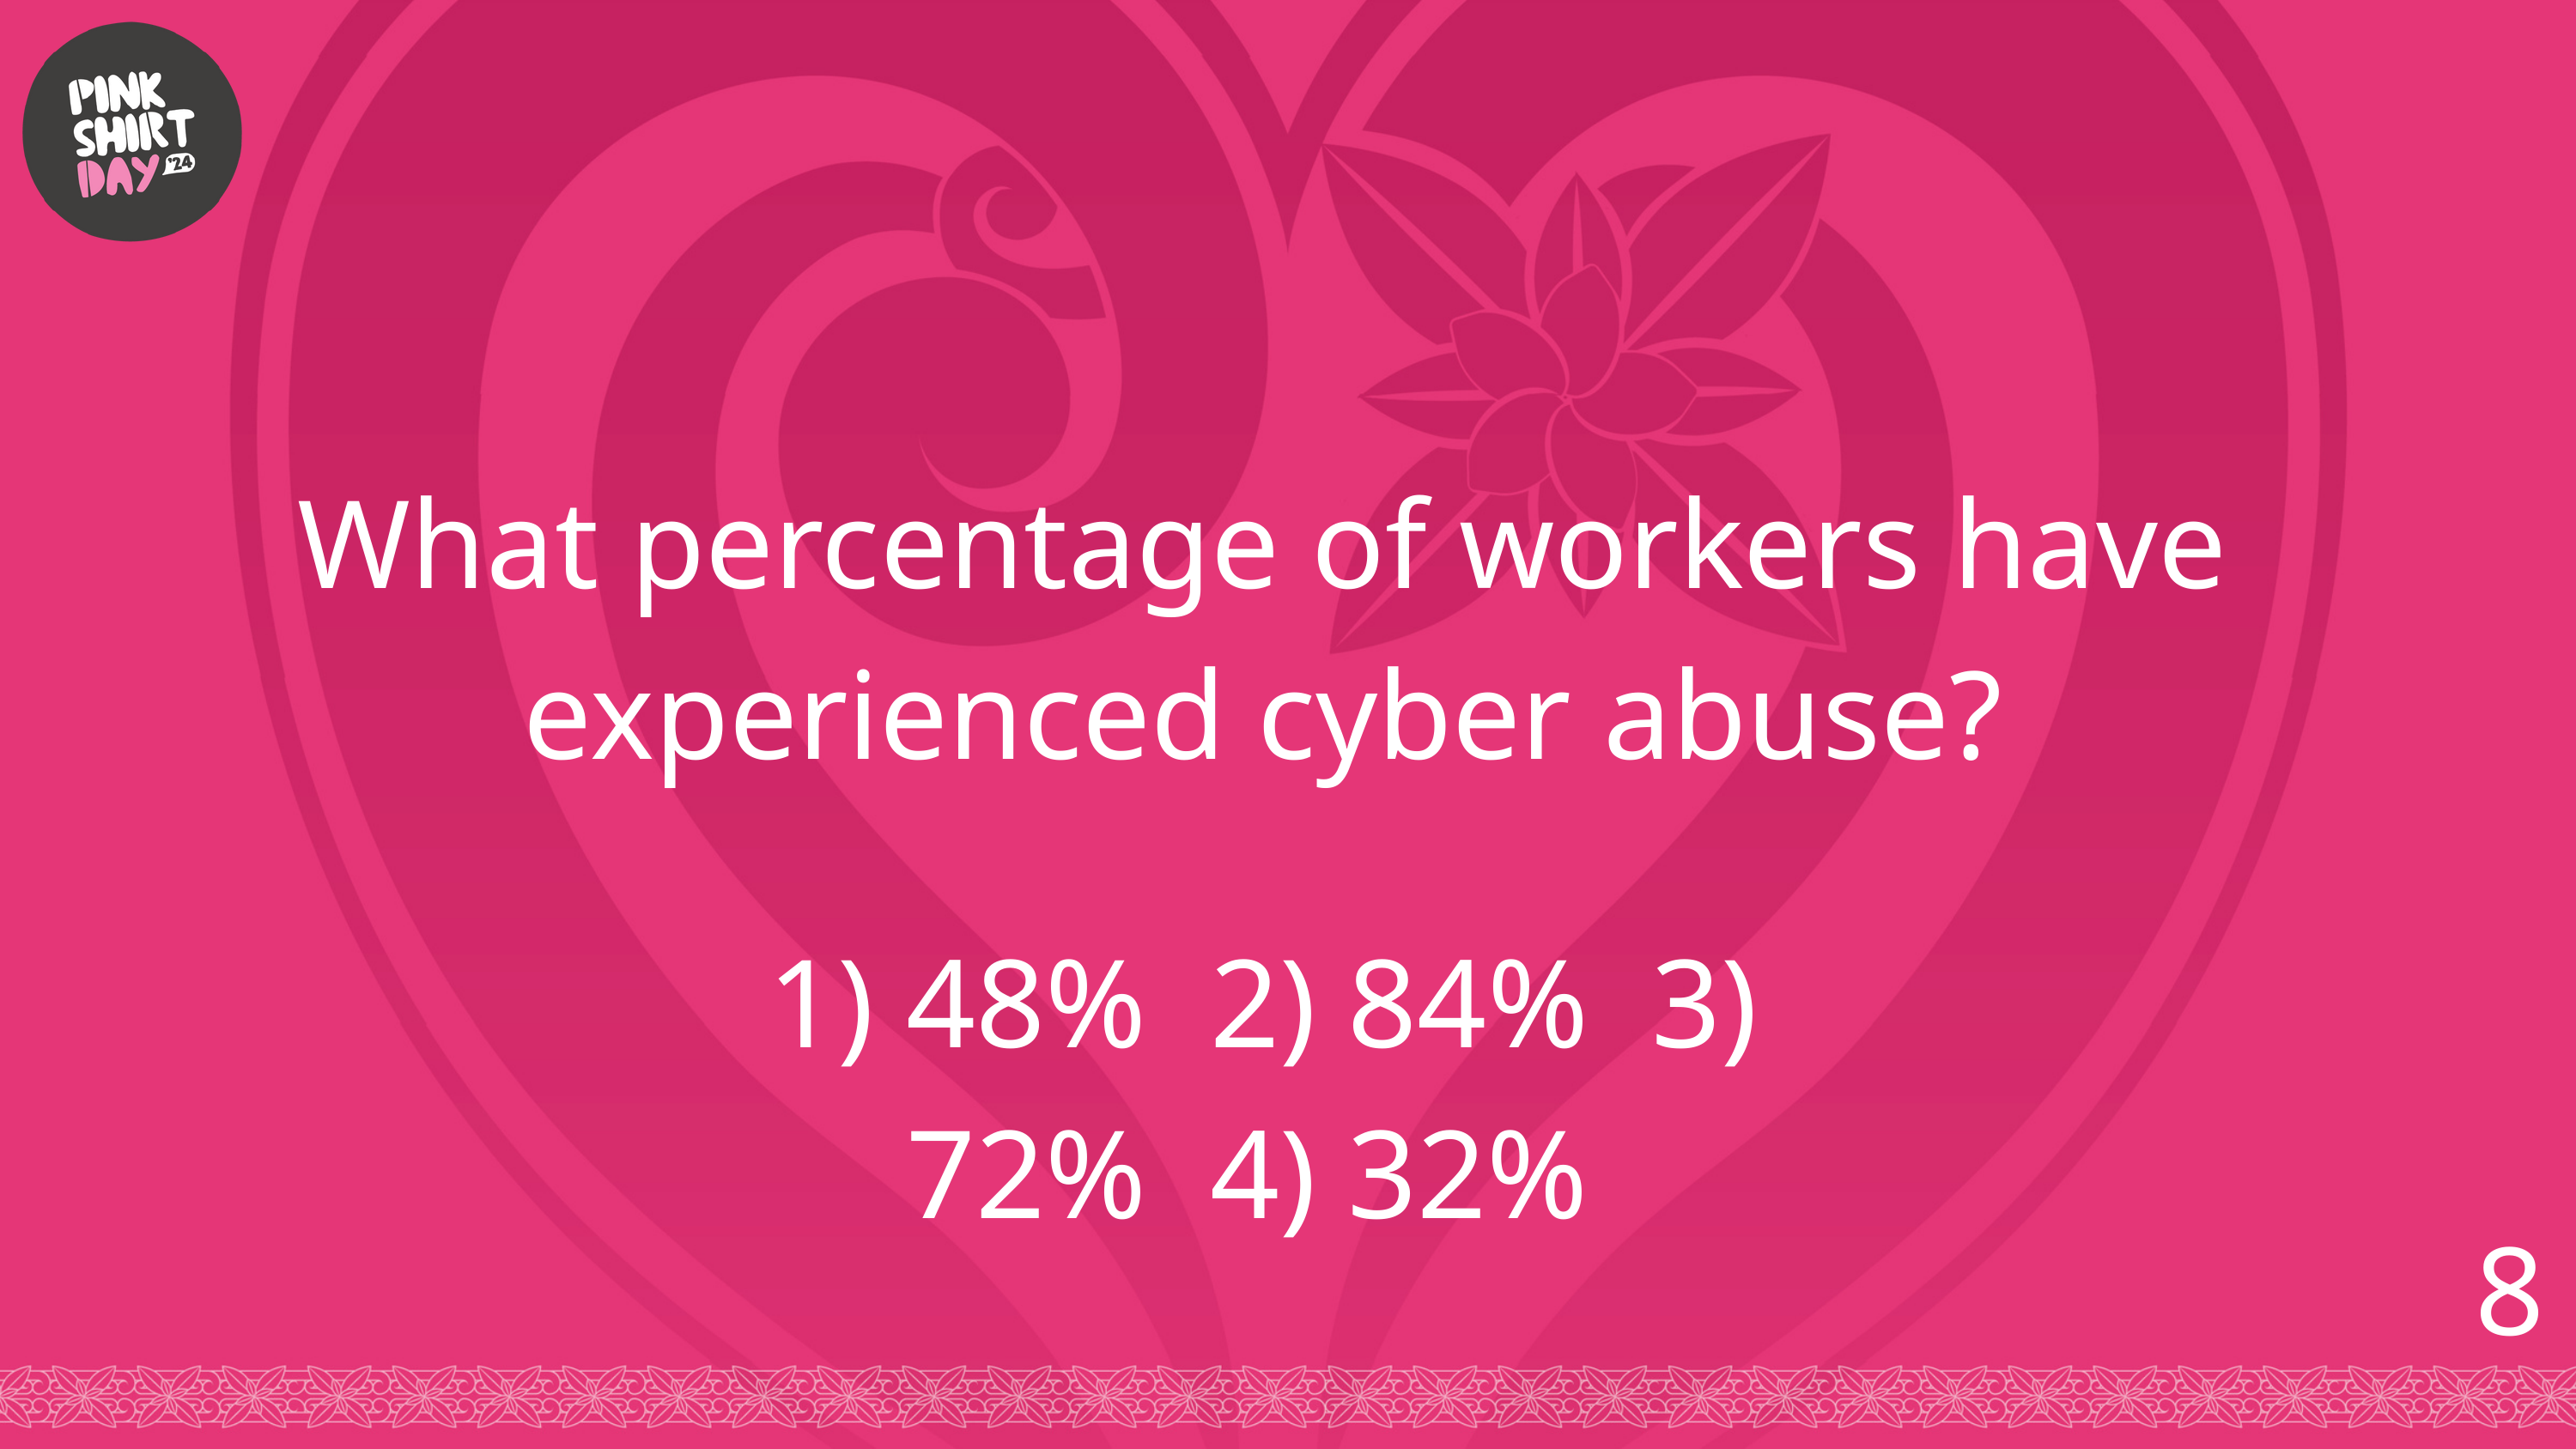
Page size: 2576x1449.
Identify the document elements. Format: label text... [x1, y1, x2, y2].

text_box [0, 0, 2576, 1449]
text_box [0, 0, 264, 264]
text_box 8 [2475, 1189, 2524, 1361]
text_box What percentage of workers have experienced cyber abuse? [193, 442, 2334, 784]
text_box 1) 48% 2) 84% 3) 72% 4) 32% [689, 901, 1839, 1244]
